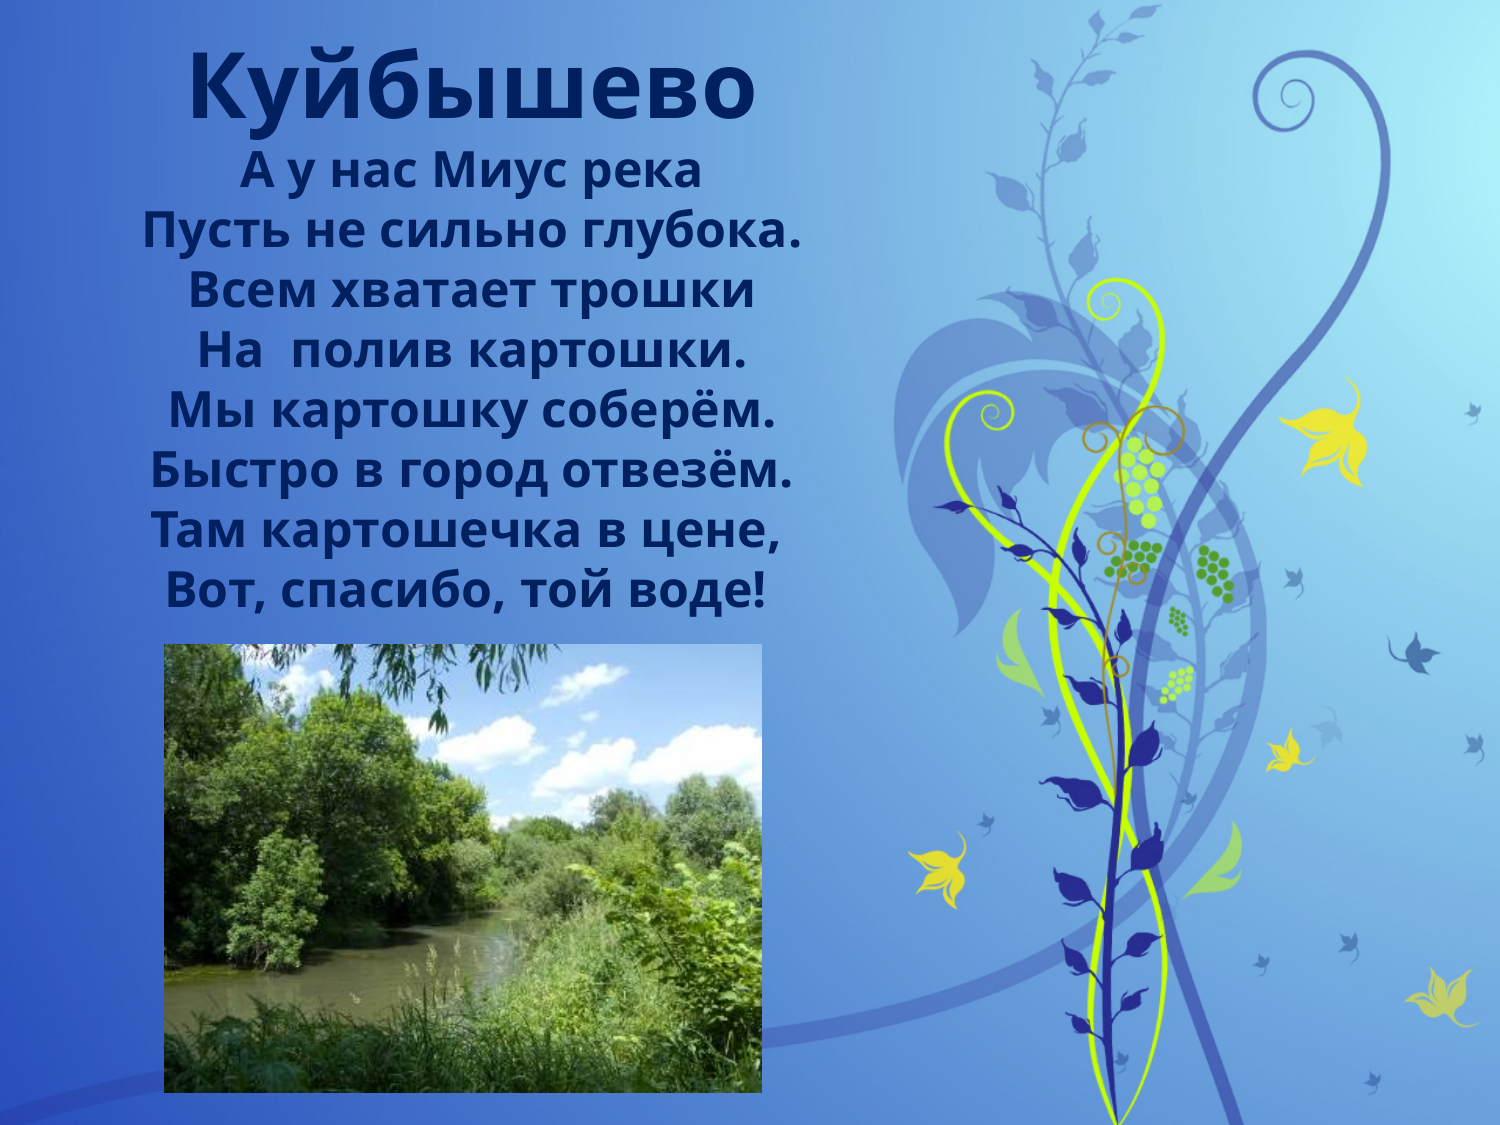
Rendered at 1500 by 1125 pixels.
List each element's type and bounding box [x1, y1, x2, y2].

picture [0, 0, 1500, 1125]
list [163, 644, 762, 1093]
